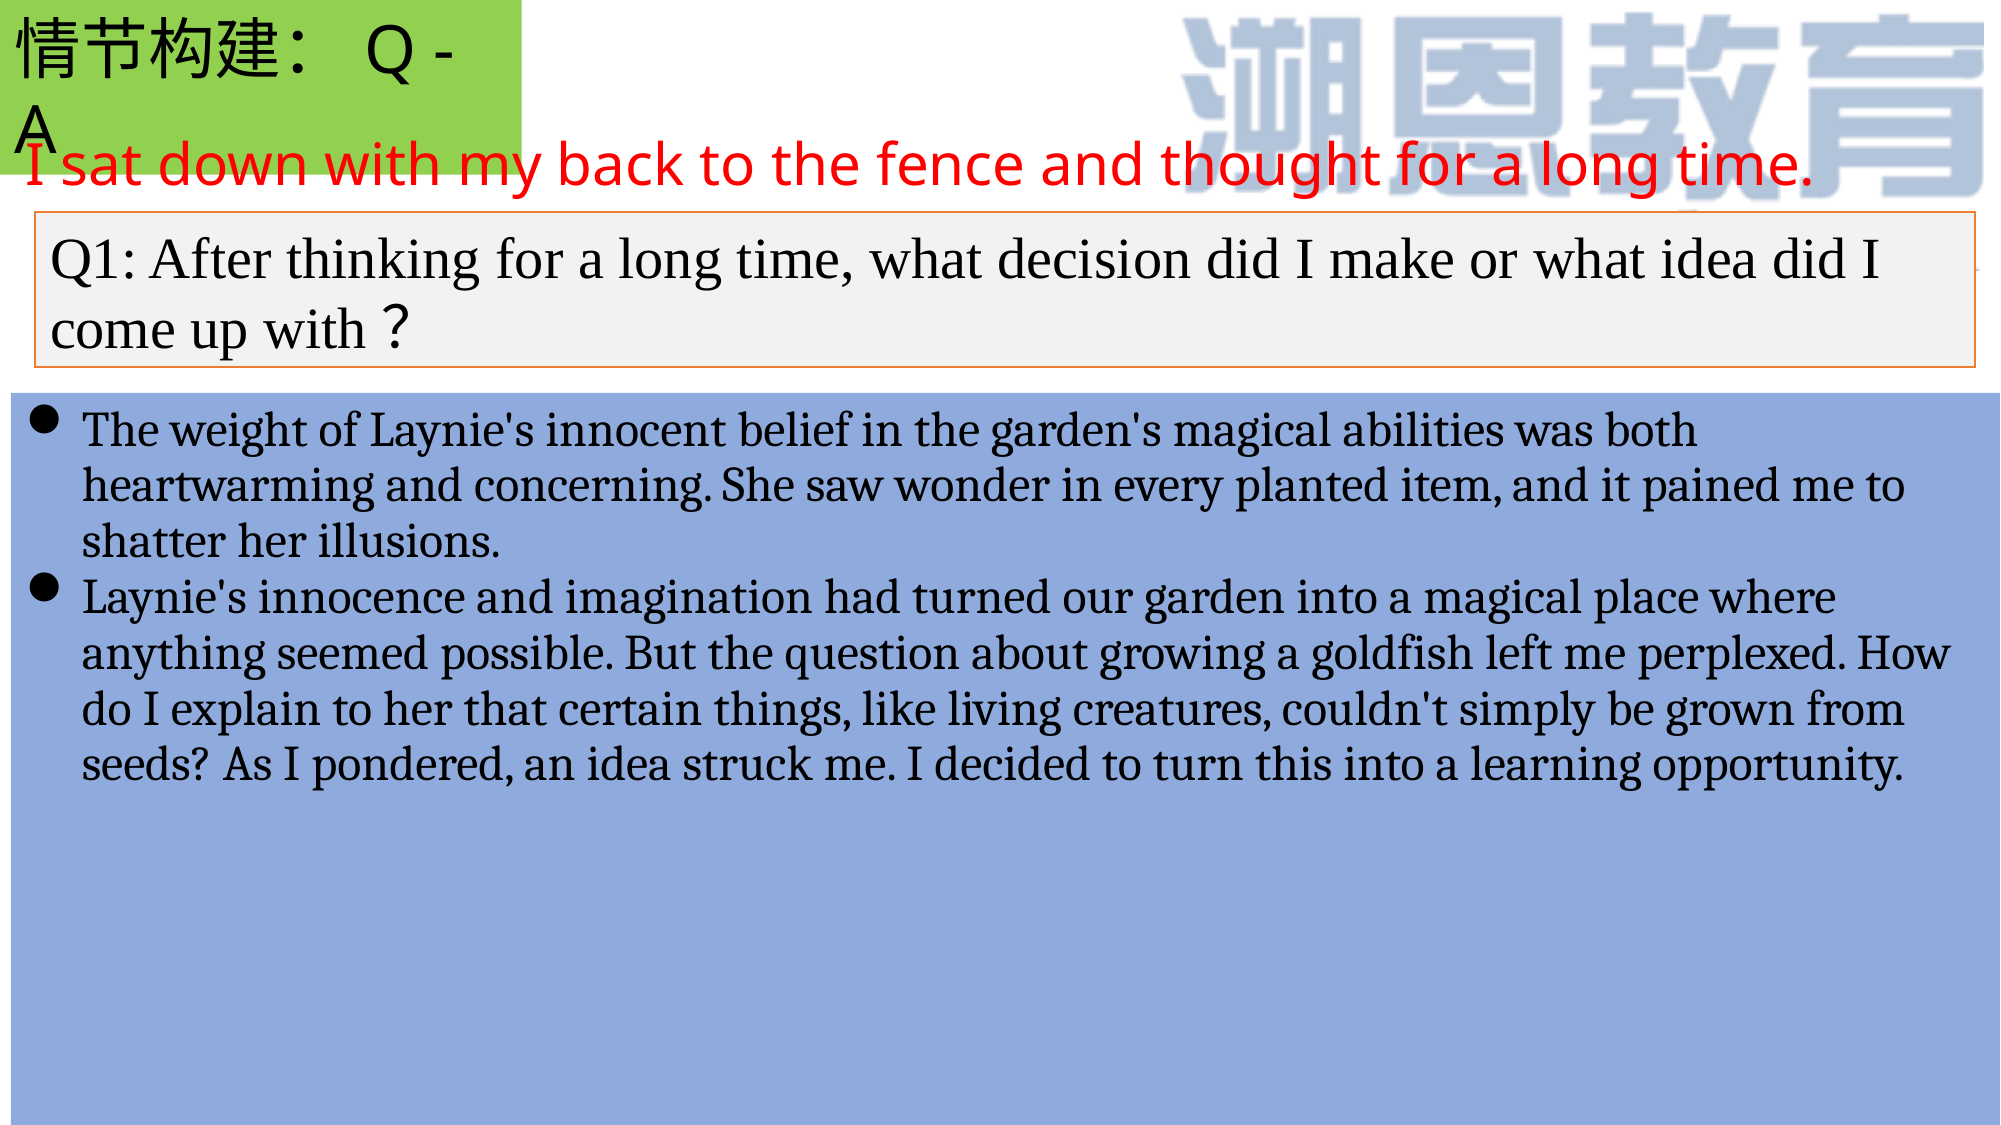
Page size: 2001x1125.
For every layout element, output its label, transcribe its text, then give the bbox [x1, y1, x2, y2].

text_box Q1: After thinking for a long time, what decision did I make or what idea did I come up with？ [34, 211, 1976, 368]
text_box I sat down with my back to the fence and thought for a long time. [10, 119, 1953, 213]
text_box 情节构建：Q - A [0, 0, 522, 175]
picture [1178, 10, 1984, 271]
text_box The weight of Laynie's innocent belief in the garden's magical abilities was both heartwarming and concerning. She saw wonder in every planted item, and it pained me to shatter her illusions. Laynie's innocence and imagination had turned our garden into a magical place where anything seemed possible. But the question about growing a goldfish left me perplexed. How do I explain to her that certain things, like living creatures, couldn't simply be grown from seeds? As I pondered, an idea struck me. I decided to turn this into a learning opportunity. [10, 392, 2000, 1125]
